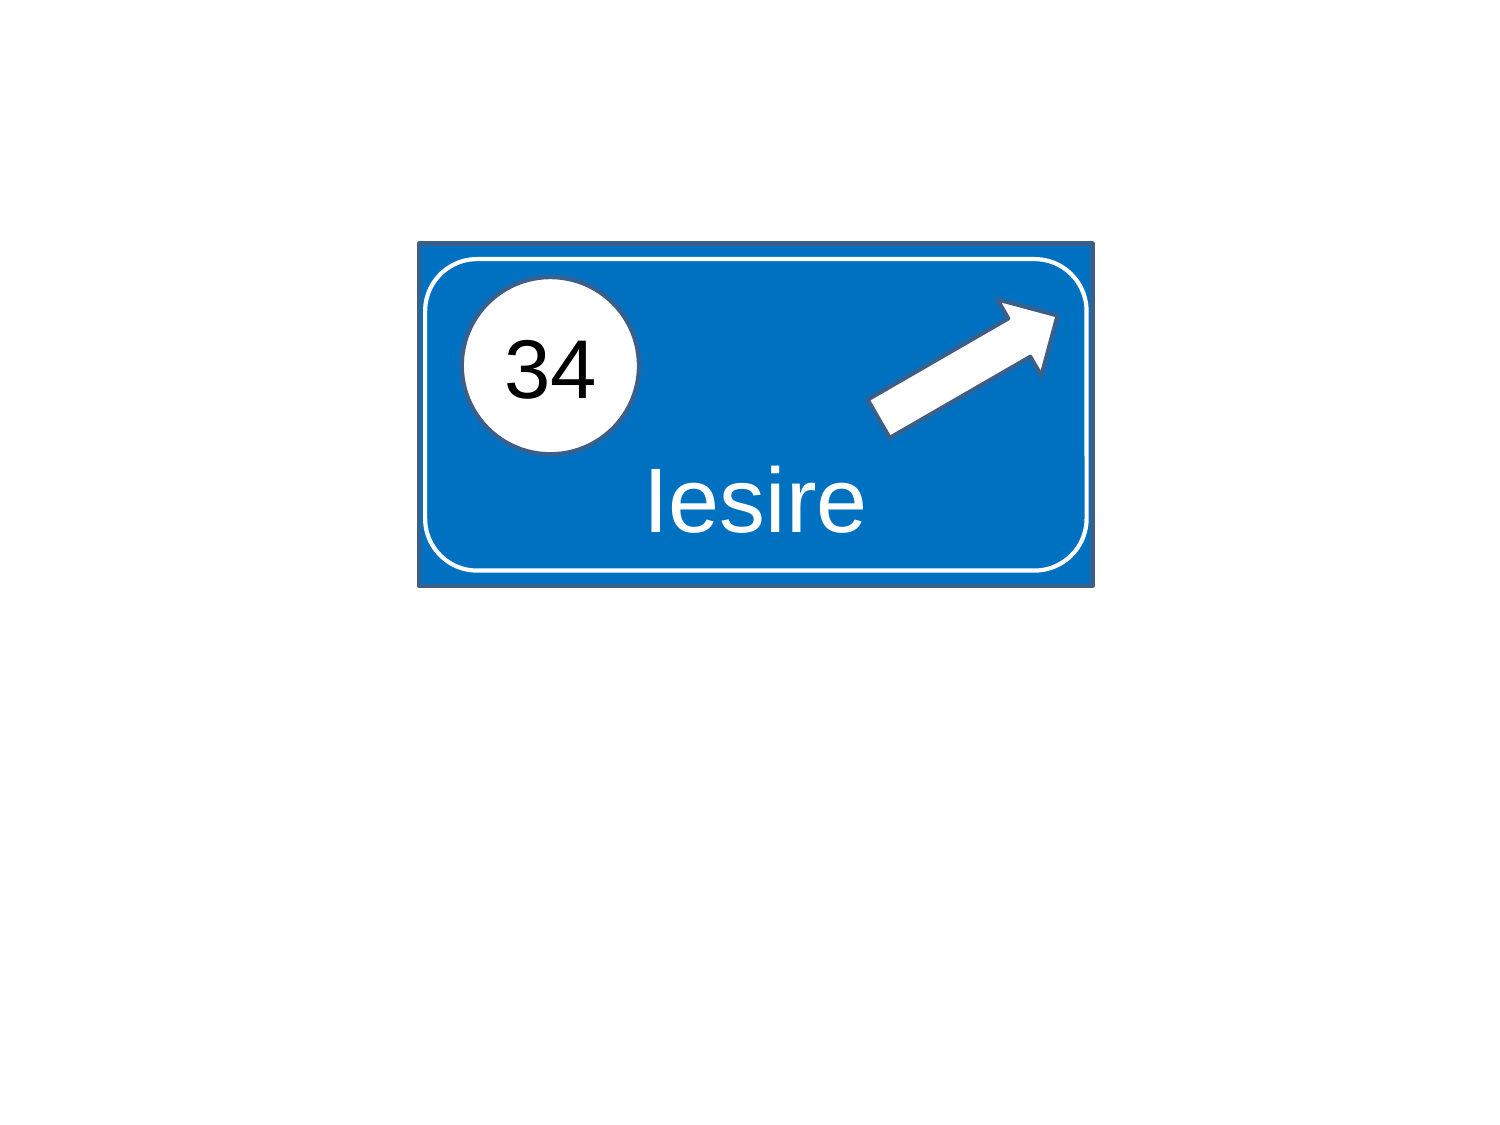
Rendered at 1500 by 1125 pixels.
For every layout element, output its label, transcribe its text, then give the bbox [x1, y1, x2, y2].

text_box [423, 256, 1089, 573]
text_box Iesire [417, 241, 1095, 588]
